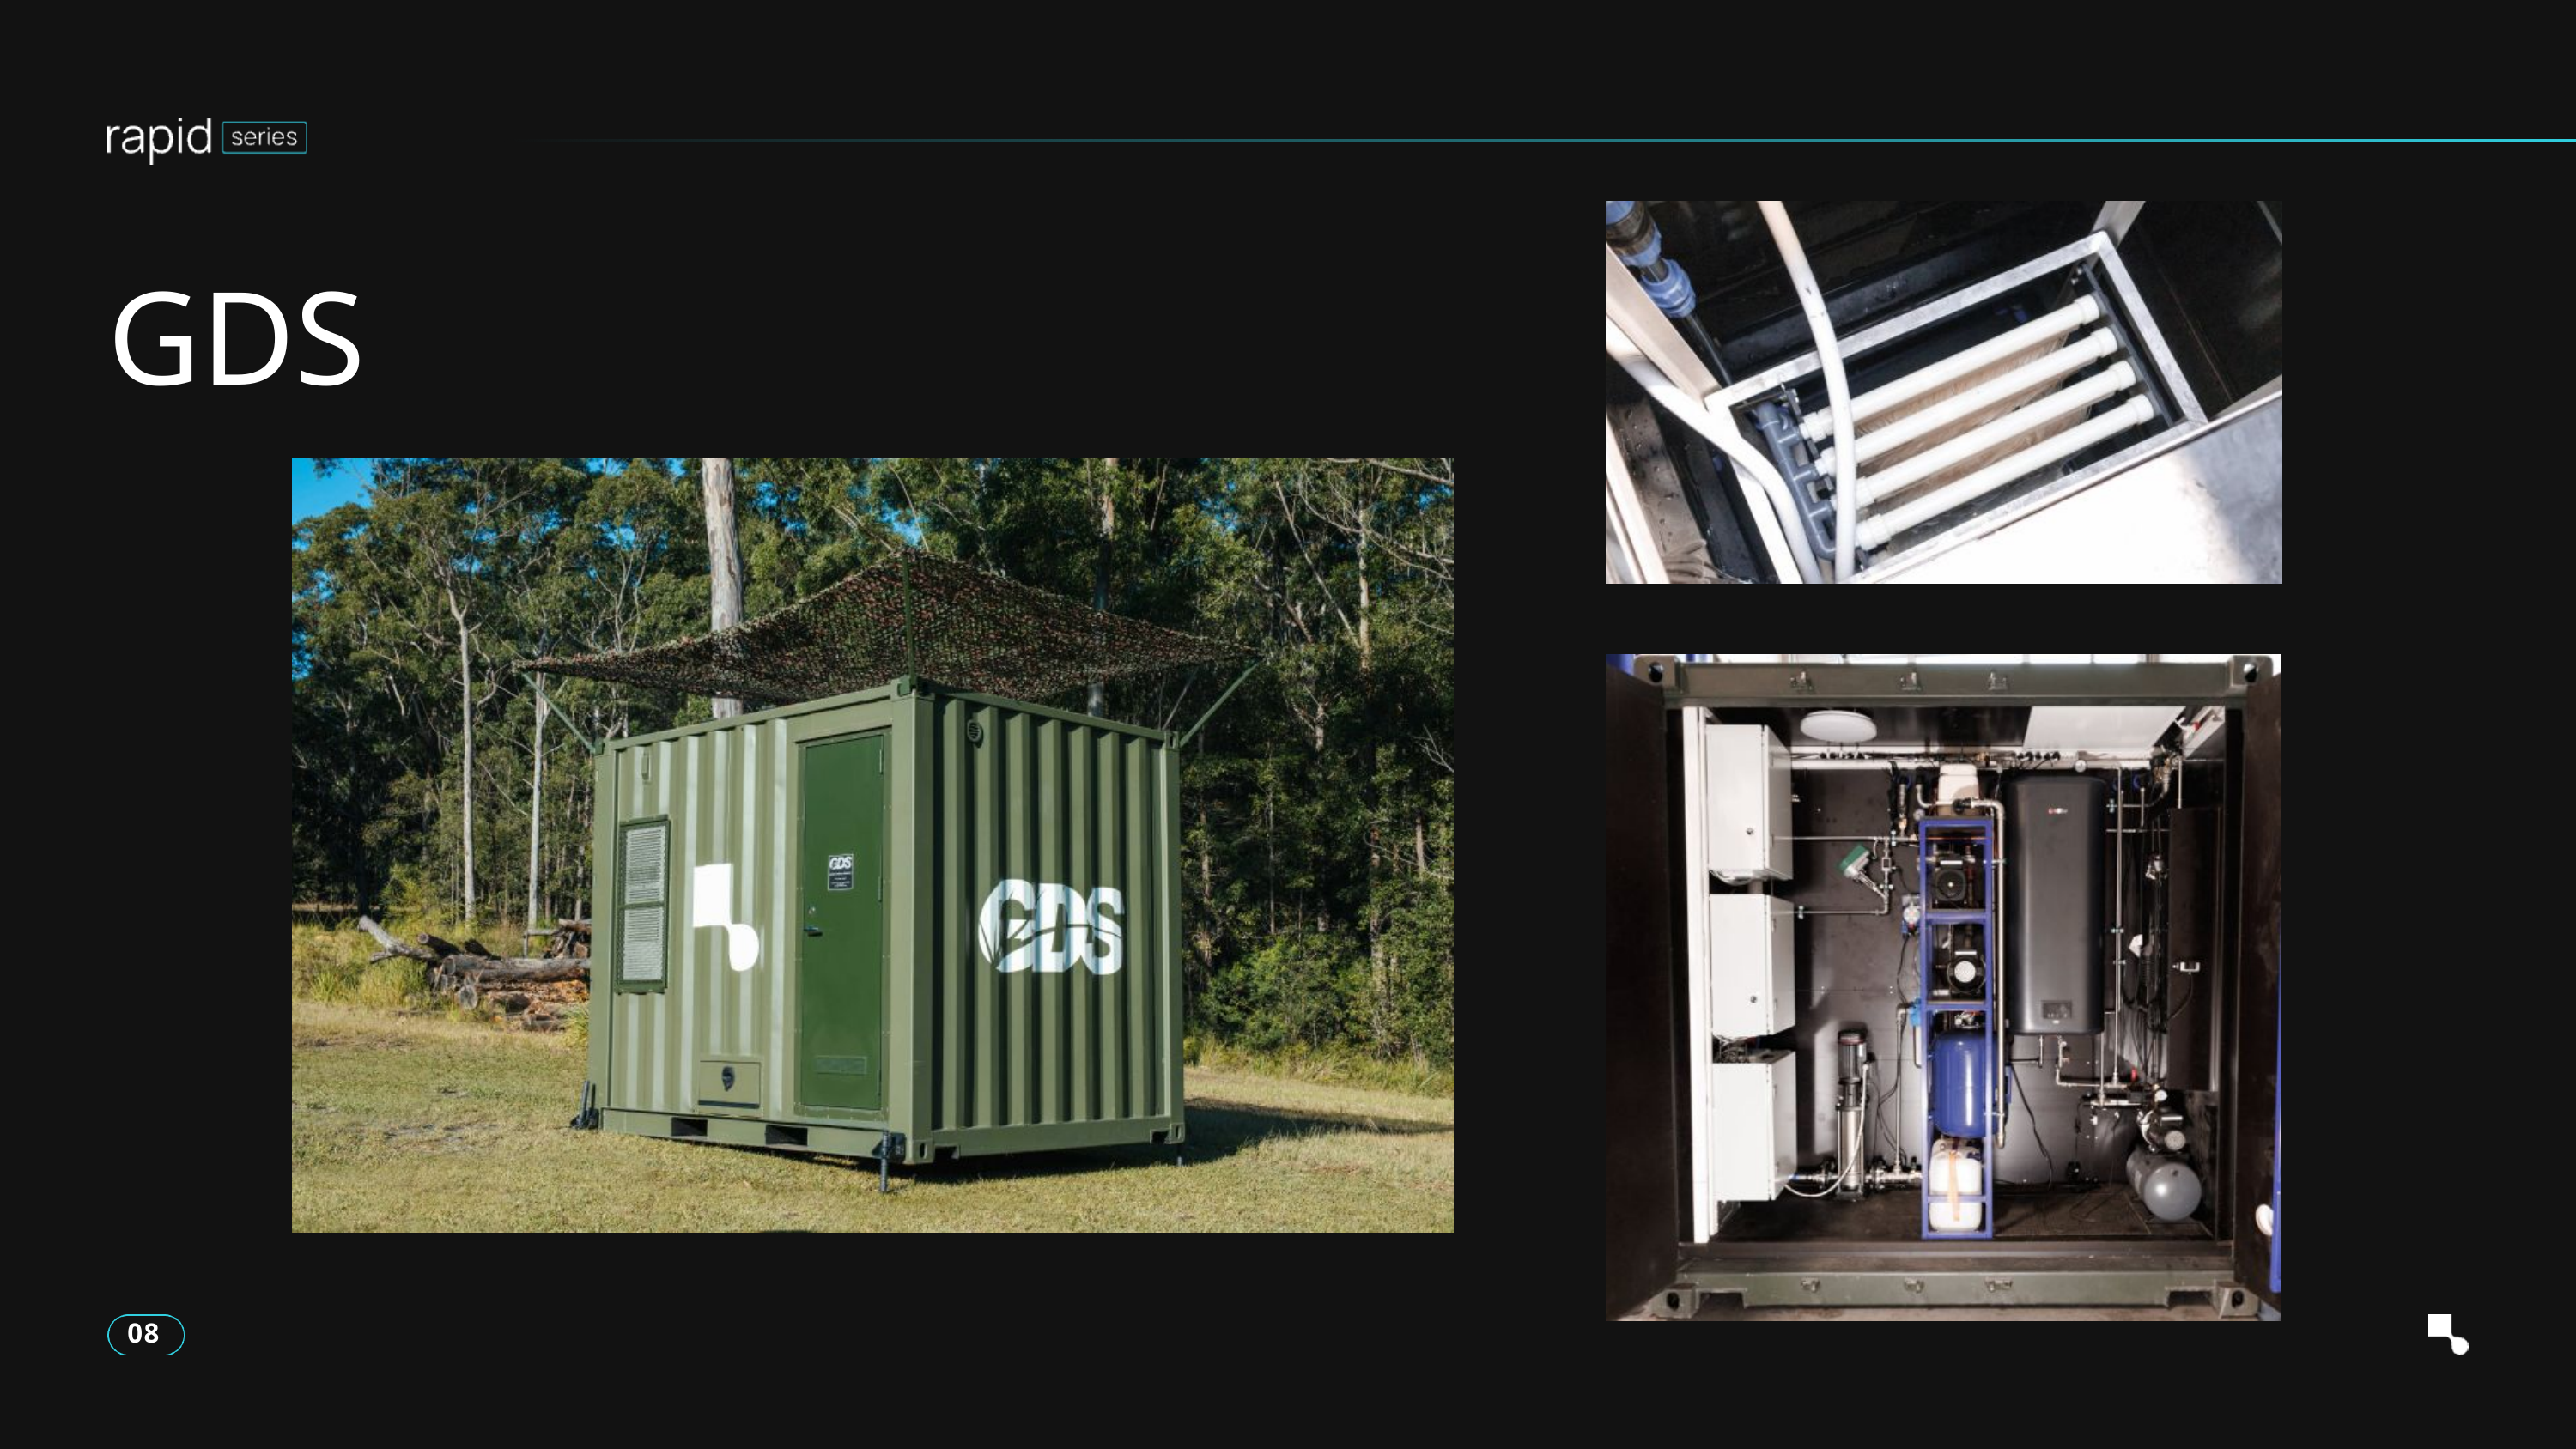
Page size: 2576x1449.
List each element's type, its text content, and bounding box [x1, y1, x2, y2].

picture [106, 118, 307, 165]
picture [106, 1314, 185, 1355]
picture [1606, 654, 2281, 1322]
picture [292, 458, 1454, 1233]
picture [502, 139, 2576, 142]
picture [1606, 201, 2282, 584]
text_box GDS [106, 266, 372, 412]
picture [2428, 1314, 2469, 1355]
